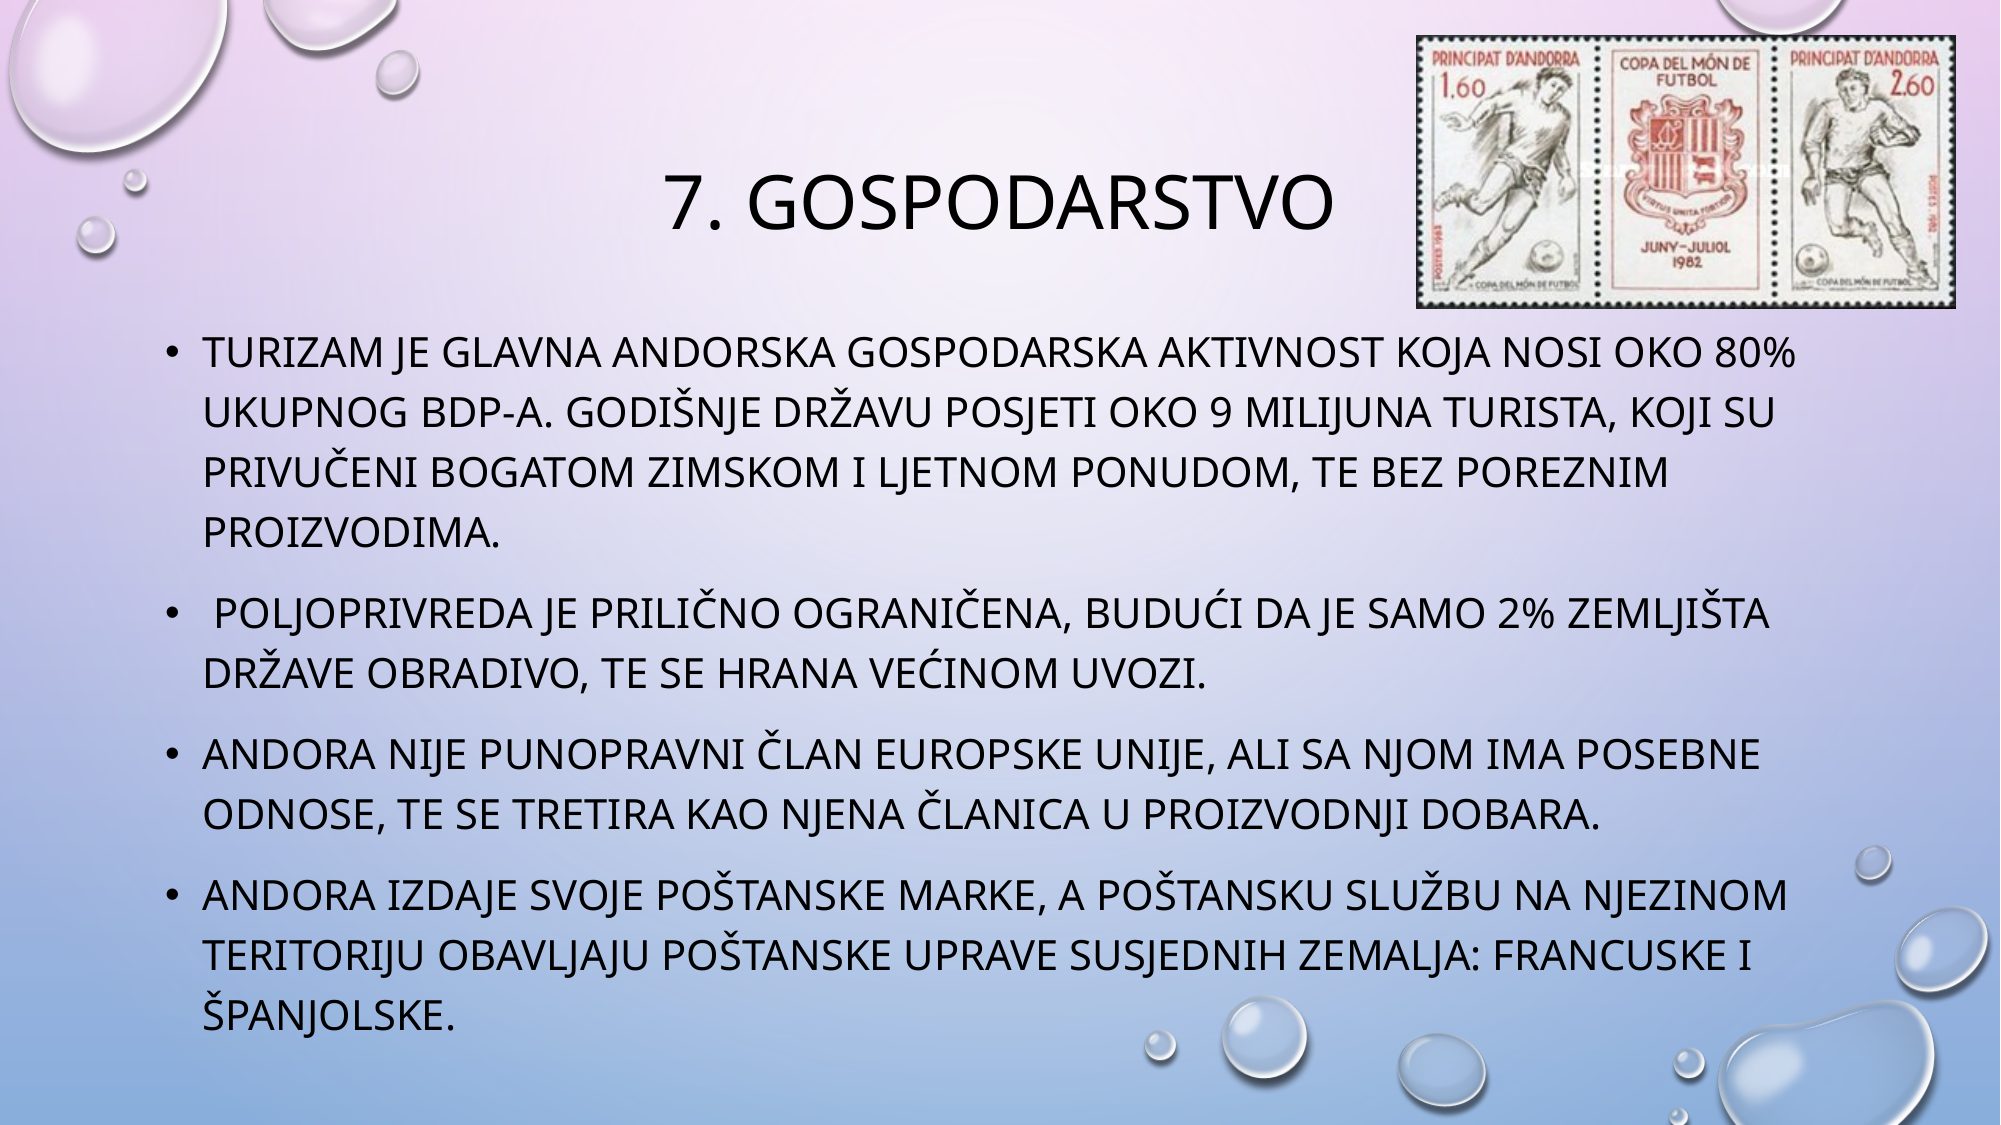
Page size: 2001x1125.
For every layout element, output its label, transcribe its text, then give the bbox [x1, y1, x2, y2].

title 7. GOSPODarstvo [149, 101, 1411, 309]
list Turizam je glavna andorska gospodarska aktivnost koja nosi oko 80% ukupnog BDP-a. Godišnje državu posjeti oko 9 milijuna turista, koji su privučeni bogatom zimskom i ljetnom ponudom, te bez poreznim proizvodima. Poljoprivreda je prilično ograničena, budući da je samo 2% zemljišta države obradivo, te se hrana većinom uvozi. Andora nije punopravni član Europske unije, ali sa njom ima posebne odnose, te se tretira kao njena članica u proizvodnji dobara. andora izdaje svoje poštanske marke, a poštansku službu na njezinom teritoriju obavljaju poštanske uprave susjednih zemalja: Francuske i Španjolske. [150, 308, 1851, 1064]
picture [0, 0, 2000, 1125]
